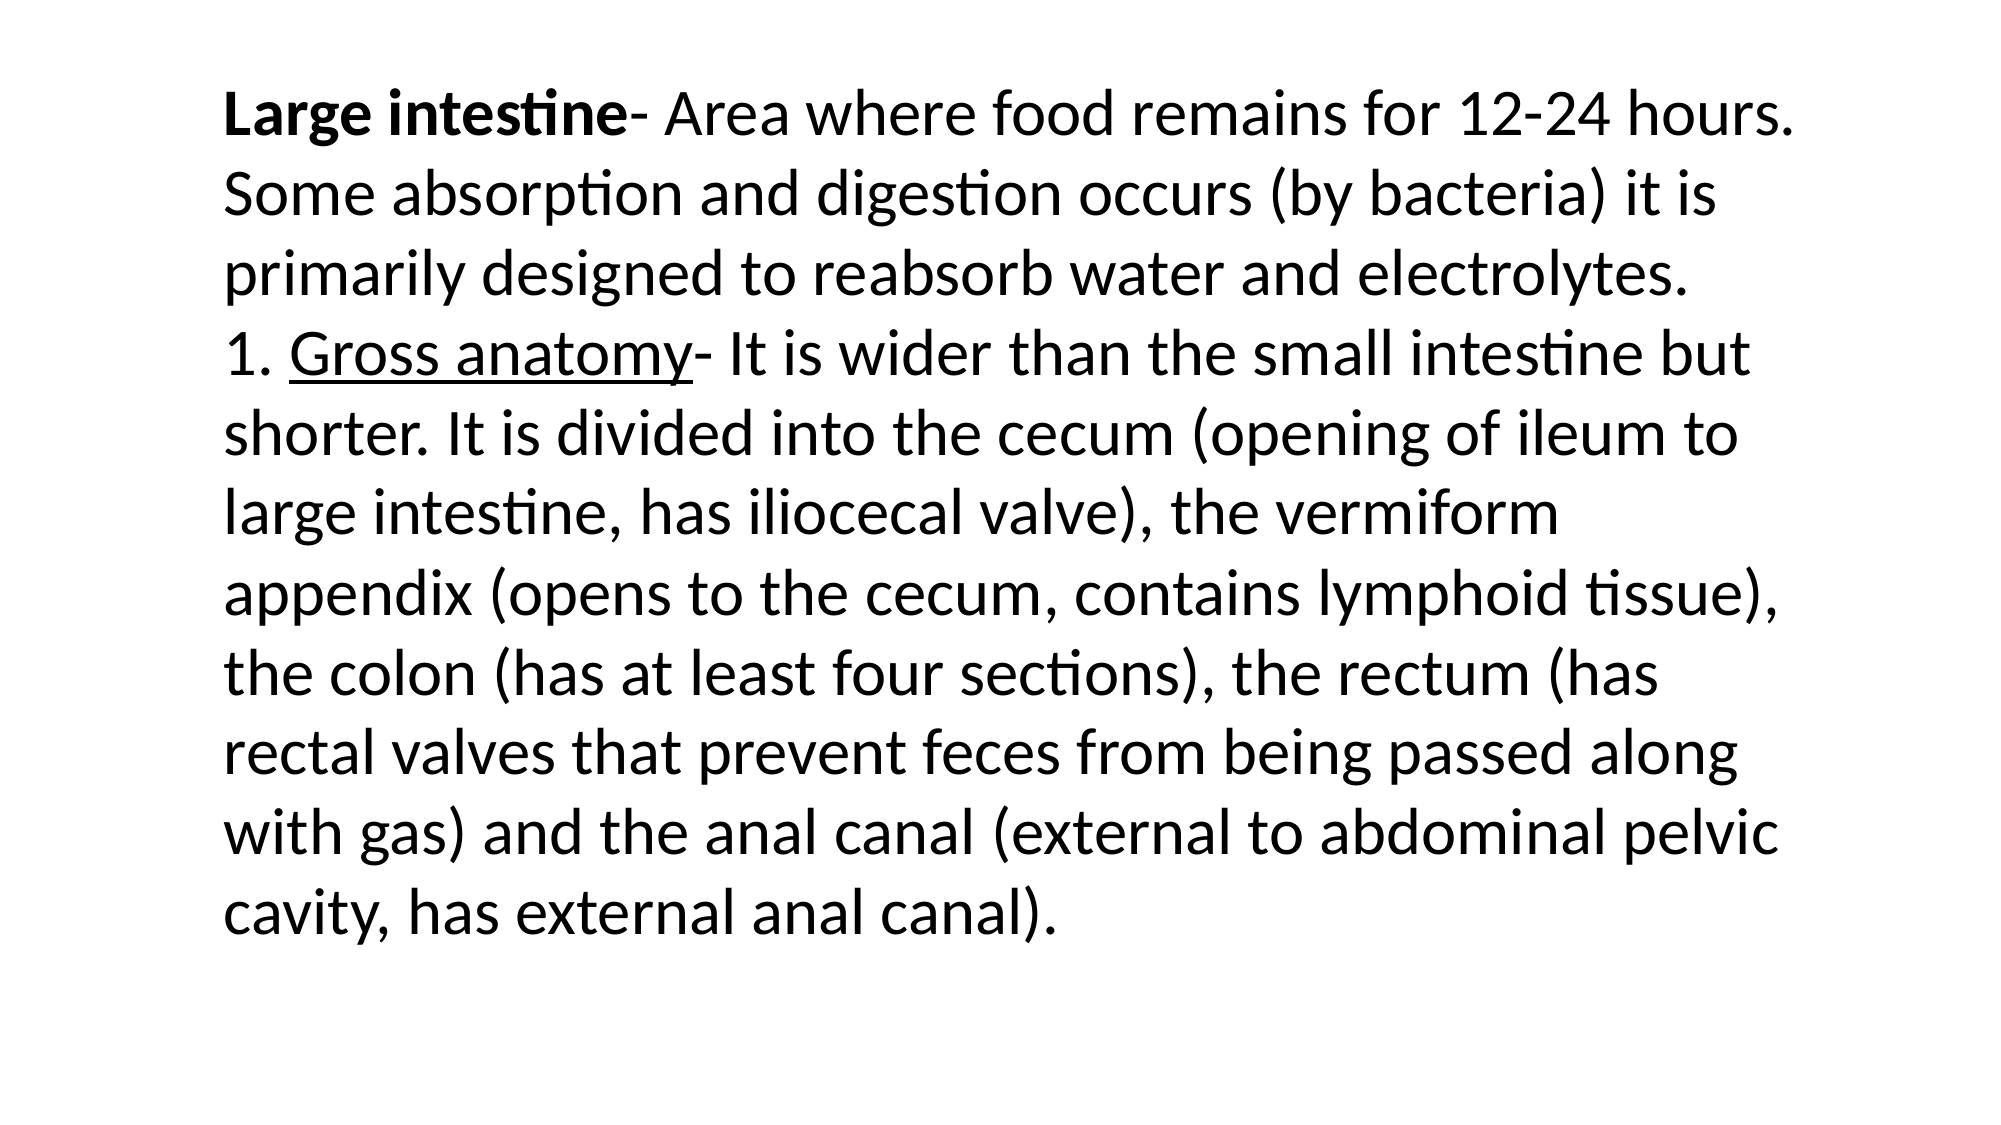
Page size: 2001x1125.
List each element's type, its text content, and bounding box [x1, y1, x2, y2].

text_box Large intestine- Area where food remains for 12-24 hours. Some absorption and digestion occurs (by bacteria) it is primarily designed to reabsorb water and electrolytes. 1. Gross anatomy- It is wider than the small intestine but shorter. It is divided into the cecum (opening of ileum to large intestine, has iliocecal valve), the vermiform appendix (opens to the cecum, contains lymphoid tissue), the colon (has at least four sections), the rectum (has rectal valves that prevent feces from being passed along with gas) and the anal canal (external to abdominal pelvic cavity, has external anal canal). [209, 61, 1814, 956]
